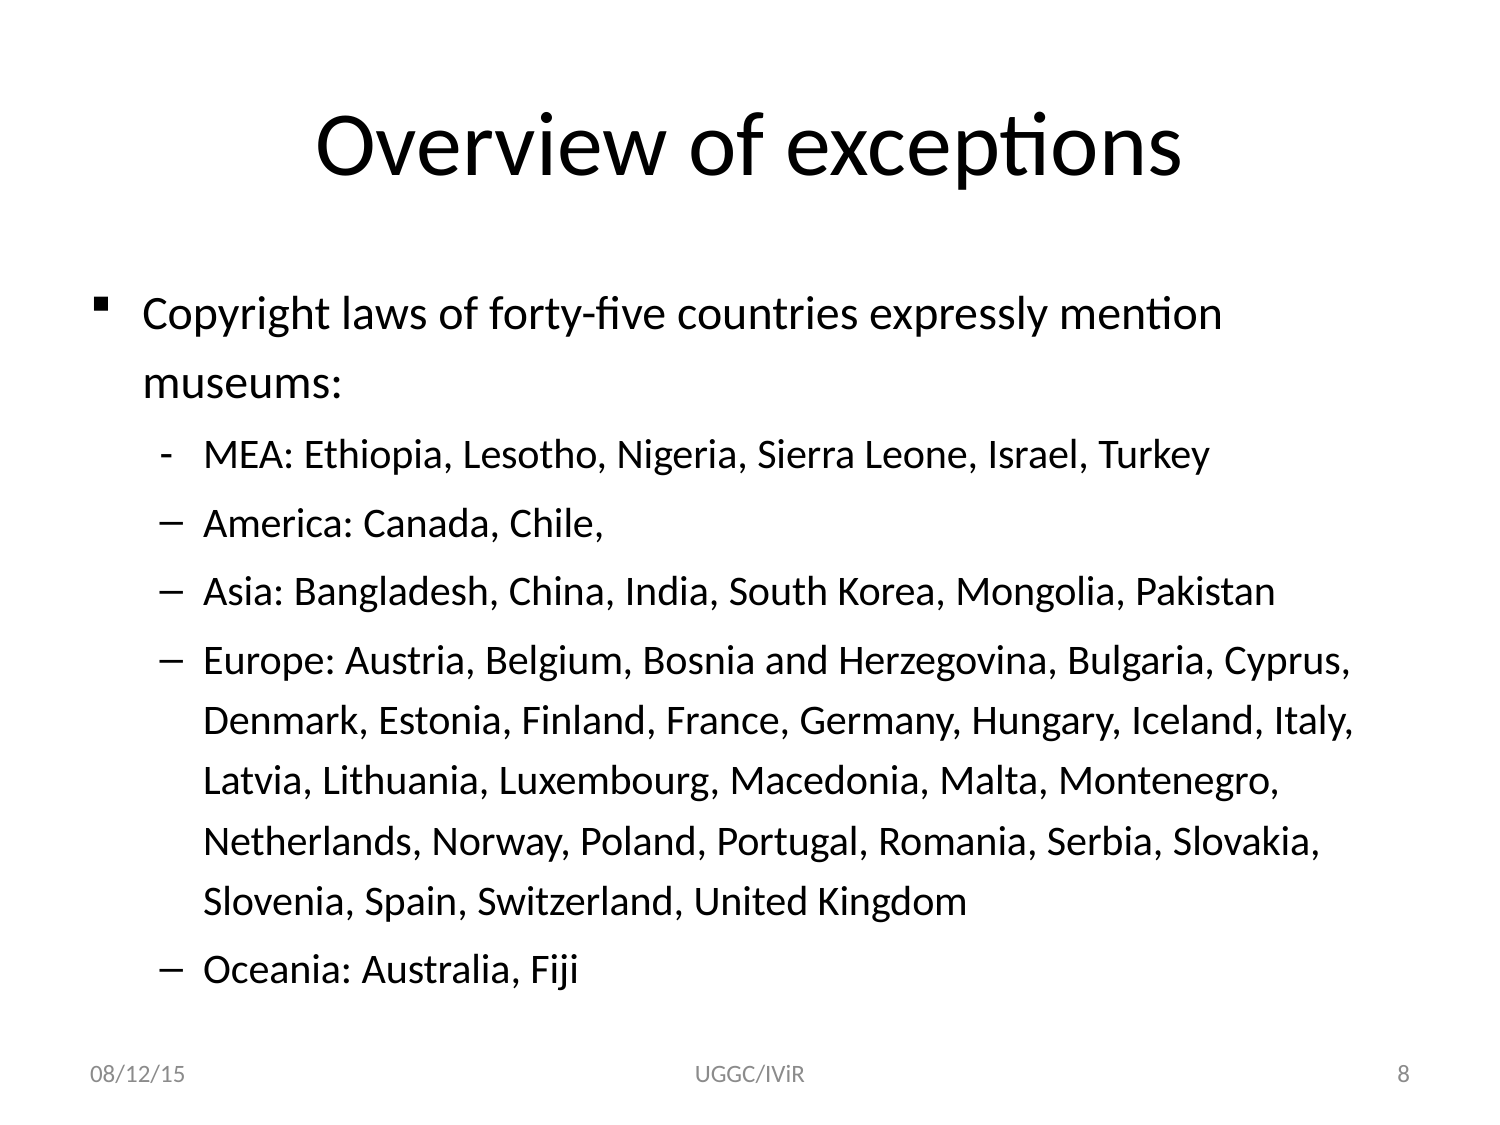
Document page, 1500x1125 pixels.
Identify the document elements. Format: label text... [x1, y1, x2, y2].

slide_number 8 [1074, 1042, 1425, 1103]
title Overview of exceptions [75, 45, 1425, 233]
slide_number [75, 1042, 425, 1103]
footer UGGC/IViR [512, 1042, 988, 1103]
list Copyright laws of forty-five countries expressly mention museums: MEA: Ethiopia, Lesotho, Nigeria, Sierra Leone, Israel, Turkey America: Canada, Chile, Asia: Bangladesh, China, India, South Korea, Mongolia, Pakistan Europe: Austria, Belgium, Bosnia and Herzegovina, Bulgaria, Cyprus, Denmark, Estonia, Finland, France, Germany, Hungary, Iceland, Italy, Latvia, Lithuania, Luxembourg, Macedonia, Malta, Montenegro, Netherlands, Norway, Poland, Portugal, Romania, Serbia, Slovakia, Slovenia, Spain, Switzerland, United Kingdom Oceania: Australia, Fiji [75, 262, 1425, 1005]
